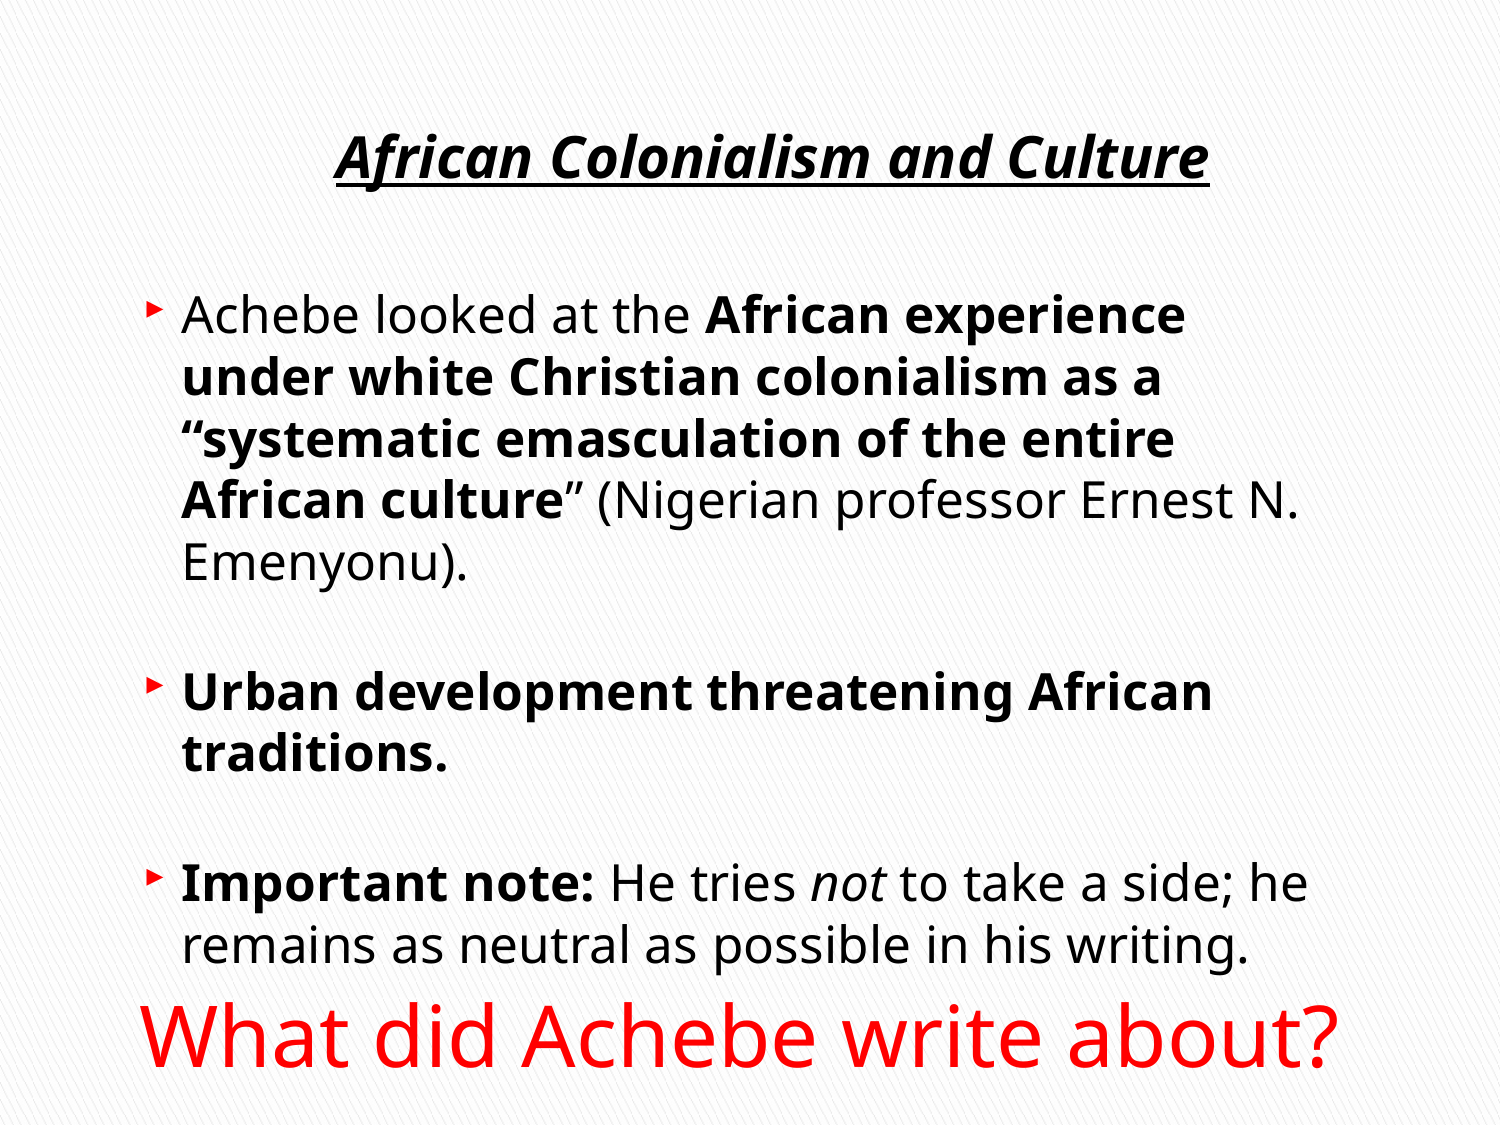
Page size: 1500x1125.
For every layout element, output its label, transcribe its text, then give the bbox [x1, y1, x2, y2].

list Achebe looked at the African experience under white Christian colonialism as a “systematic emasculation of the entire African culture” (Nigerian professor Ernest N. Emenyonu). Urban development threatening African traditions. Important note: He tries not to take a side; he remains as neutral as possible in his writing. [112, 275, 1340, 1025]
list African Colonialism and Culture [0, 112, 1225, 263]
title What did Achebe write about? [37, 975, 1378, 1050]
